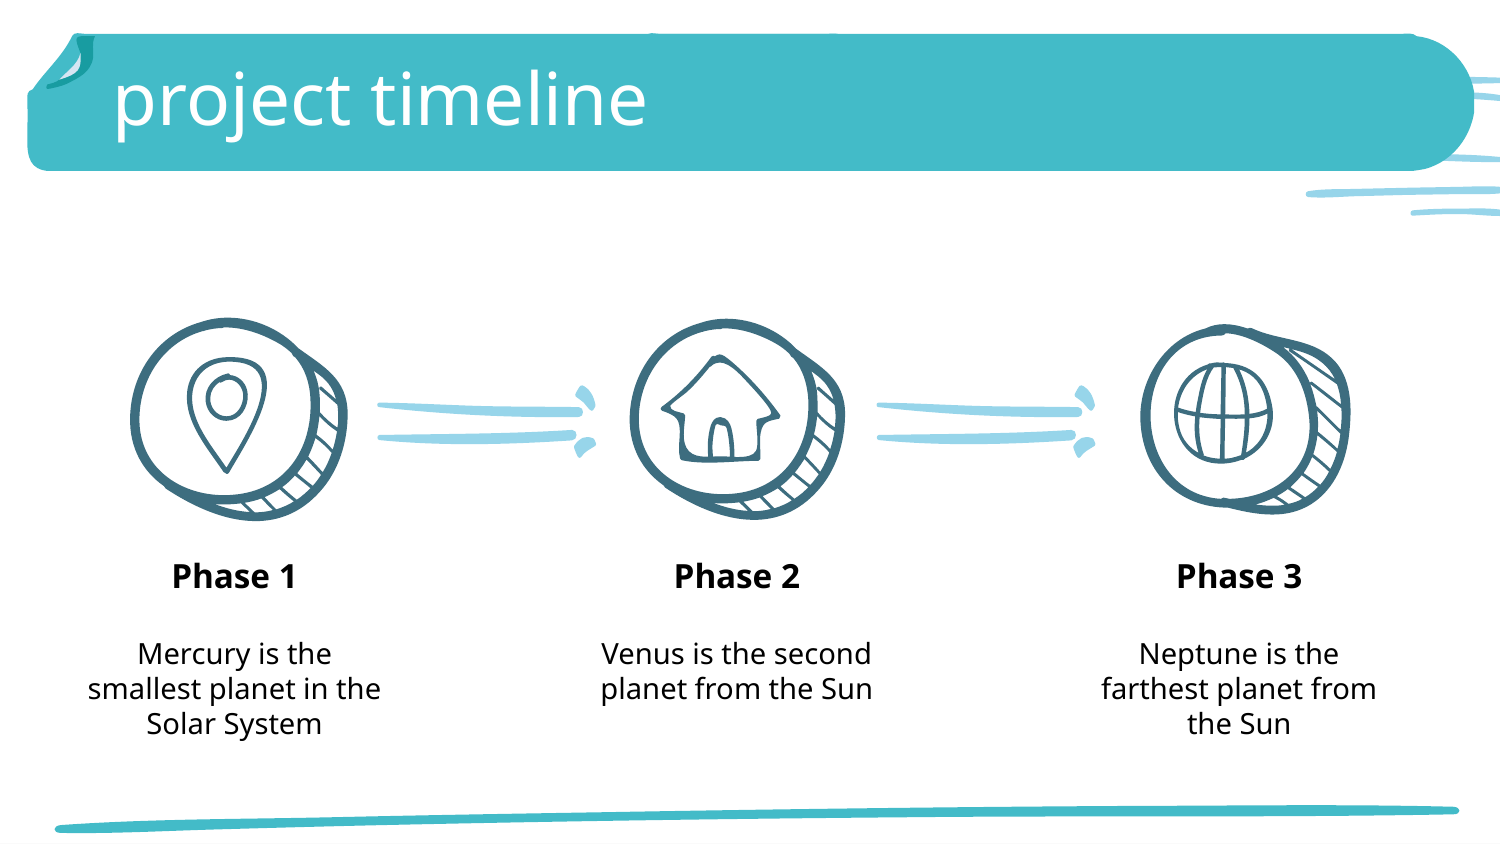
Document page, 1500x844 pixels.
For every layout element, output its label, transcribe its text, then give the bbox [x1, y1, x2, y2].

text_box Phase 3 [1118, 539, 1360, 627]
title project timeline [97, 37, 1377, 158]
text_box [129, 317, 348, 522]
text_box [1126, 324, 1353, 515]
text_box Phase 2 [616, 539, 858, 627]
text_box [629, 318, 846, 520]
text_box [875, 390, 1097, 454]
text_box Neptune is the farthest planet from the Sun [1070, 620, 1408, 781]
text_box Venus is the second planet from the Sun [568, 620, 906, 781]
text_box Phase 1 [114, 539, 356, 627]
text_box [54, 805, 1460, 834]
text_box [376, 390, 598, 454]
text_box Mercury is the smallest planet in the Solar System [66, 620, 403, 781]
